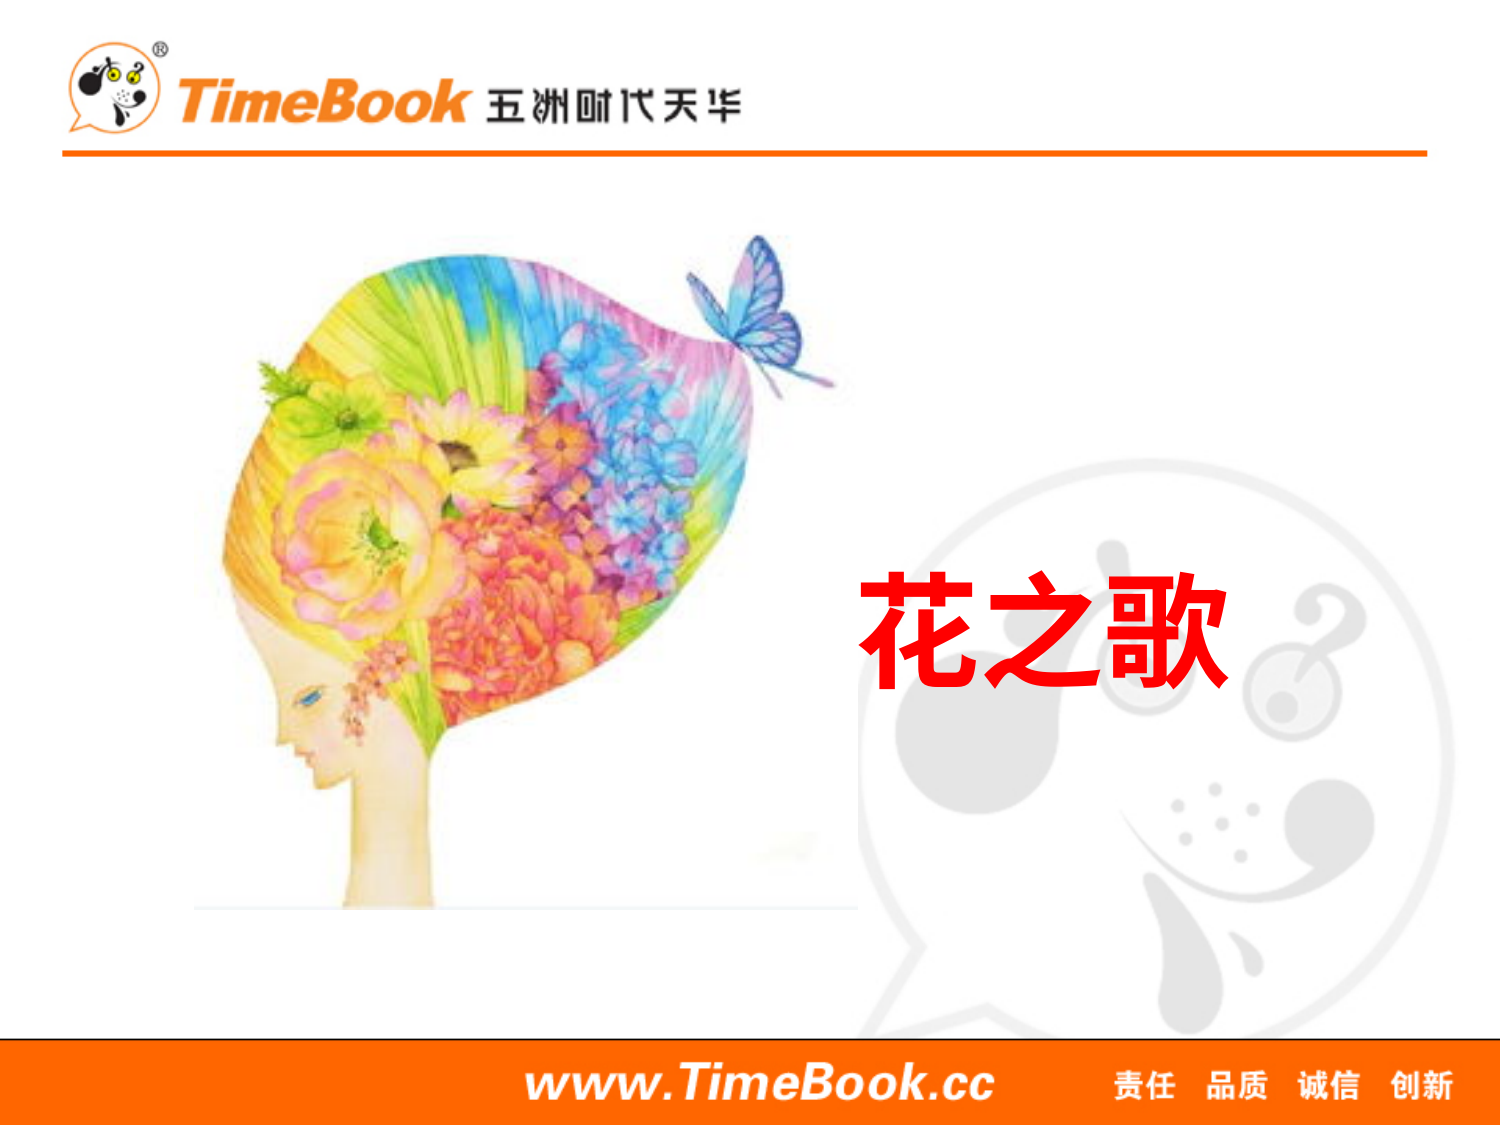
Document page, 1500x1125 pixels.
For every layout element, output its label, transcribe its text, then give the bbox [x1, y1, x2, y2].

text_box 花之歌 [862, 545, 1400, 711]
picture [0, 0, 1500, 1125]
